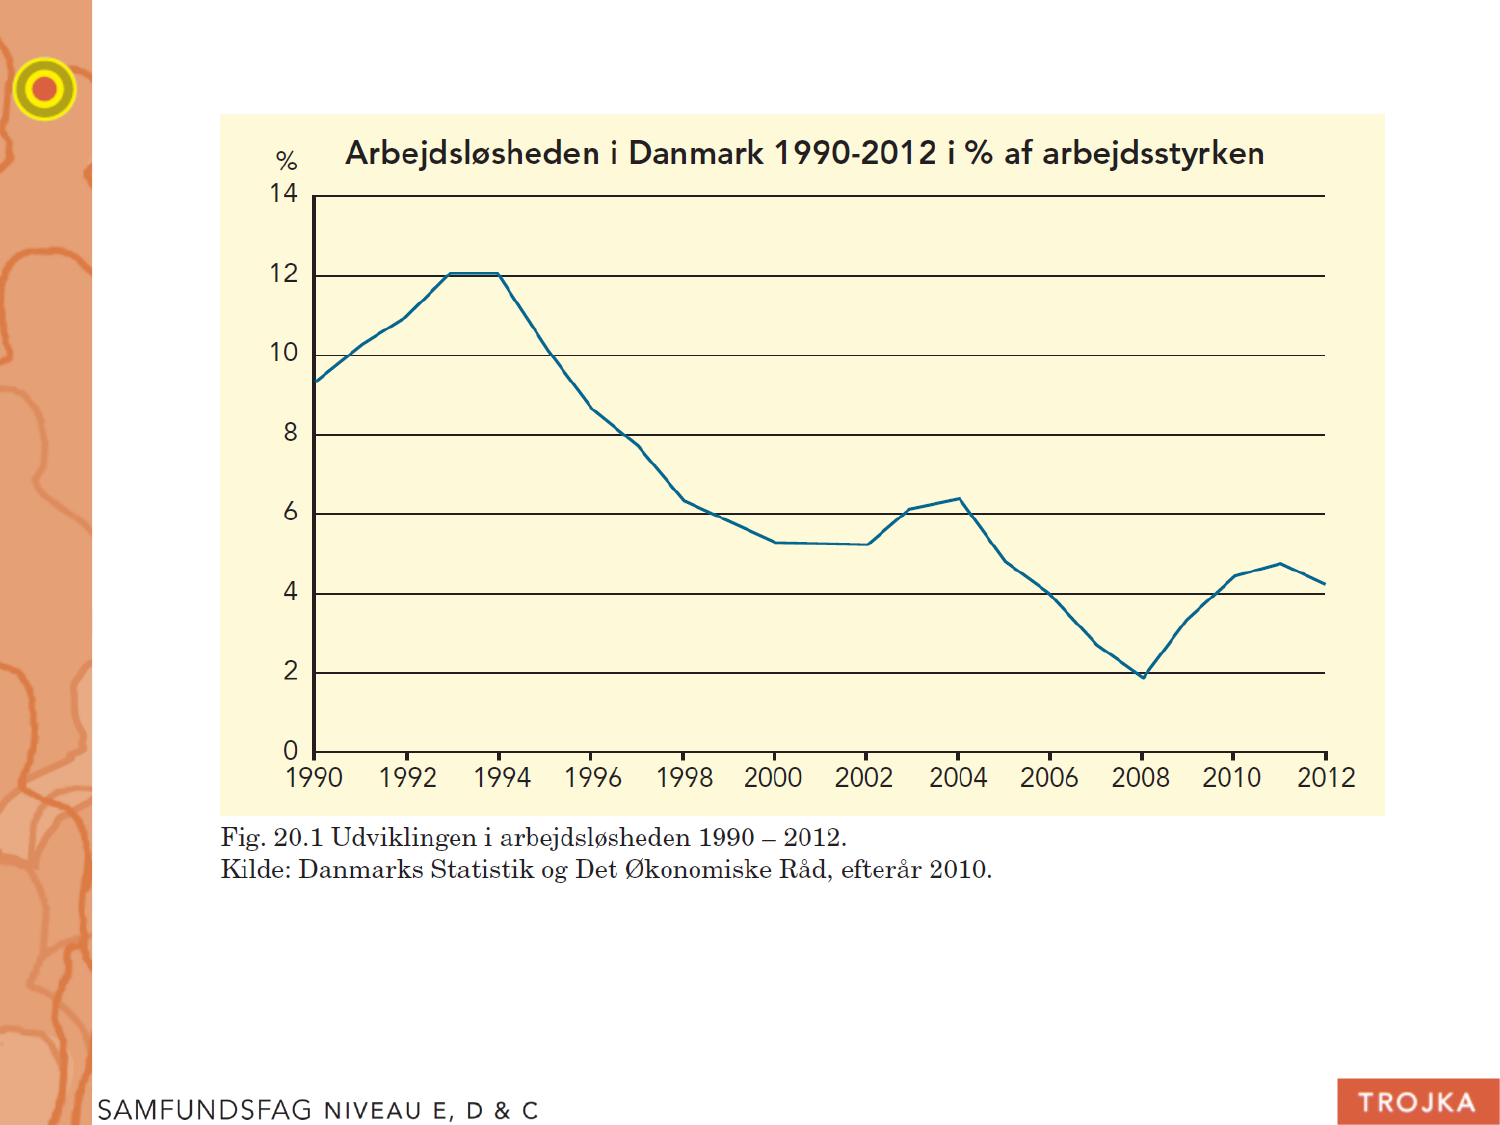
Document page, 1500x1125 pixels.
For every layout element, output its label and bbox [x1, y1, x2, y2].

picture [319, 1093, 545, 1125]
picture [1338, 1079, 1499, 1124]
picture [0, 0, 316, 1125]
picture [218, 113, 1385, 895]
